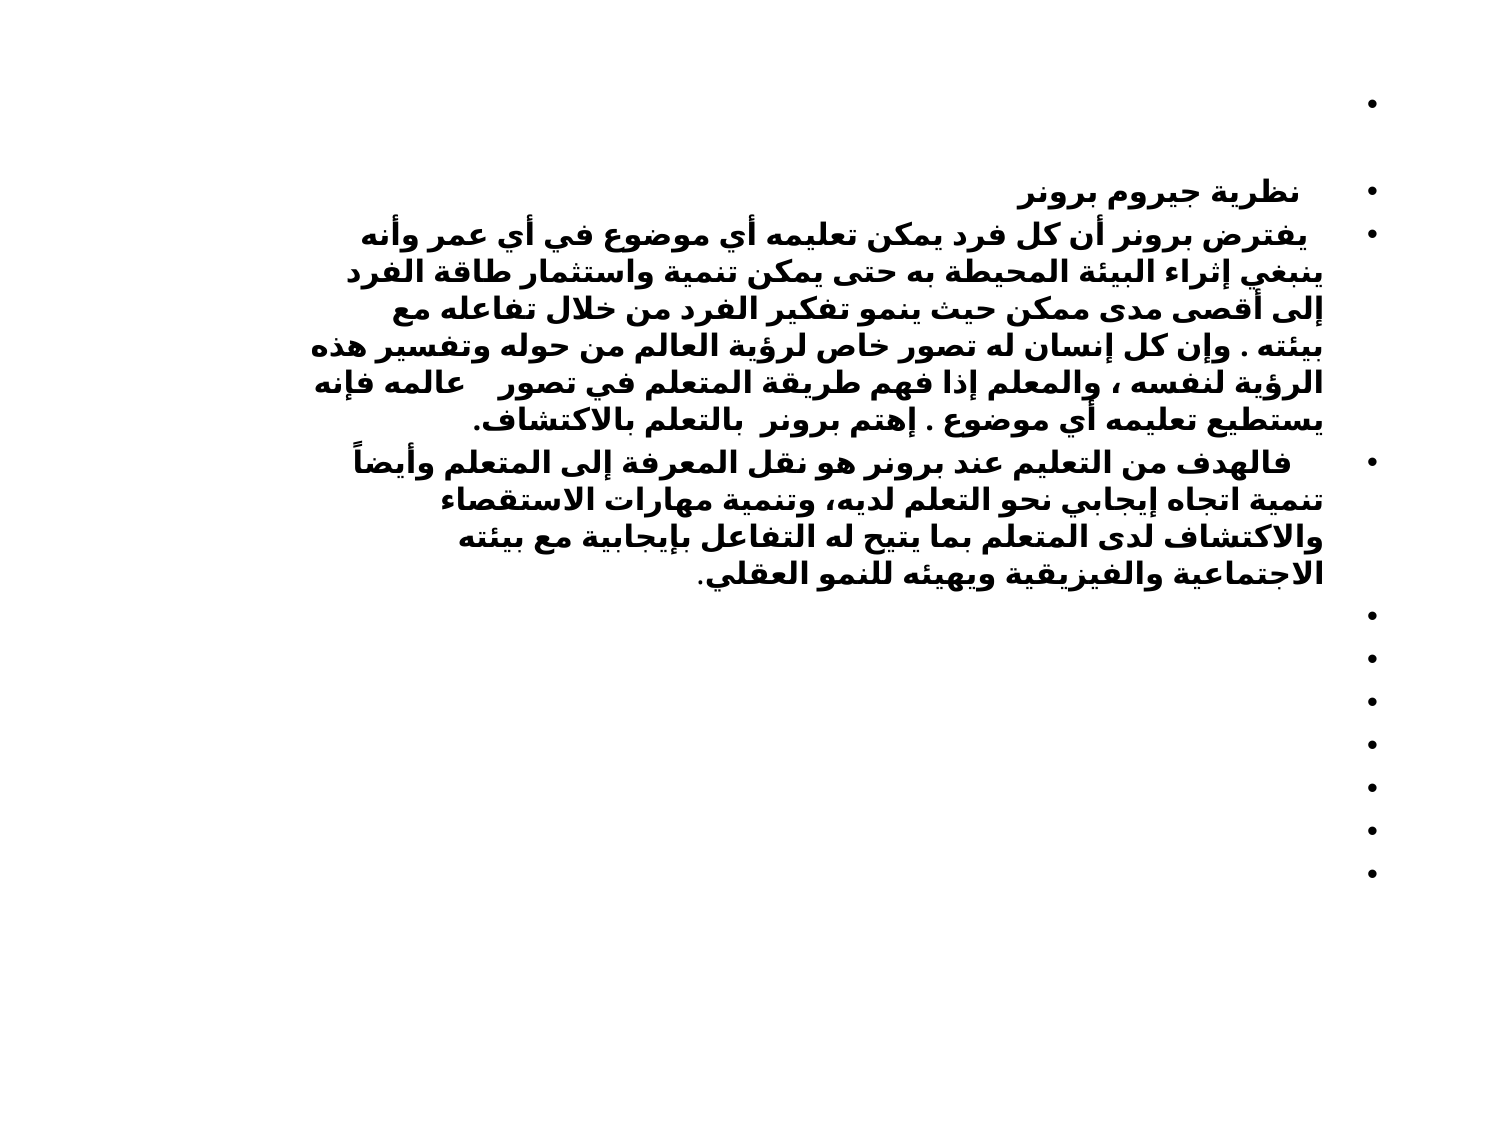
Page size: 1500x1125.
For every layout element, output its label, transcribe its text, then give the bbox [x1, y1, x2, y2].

list نظرية جيروم برونر يفترض برونر أن كل فرد يمكن تعليمه أي موضوع في أي عمر وأنه ينبغي إثراء البيئة المحيطة به حتى يمكن تنمية واستثمار طاقة الفرد إلى أقصى مدى ممكن حيث ينمو تفكير الفرد من خلال تفاعله مع بيئته . وإن كل إنسان له تصور خاص لرؤية العالم من حوله وتفسير هذه الرؤية لنفسه ، والمعلم إذا فهم طريقة المتعلم في تصور عالمه فإنه يستطيع تعليمه أي موضوع . إهتم برونر بالتعلم بالاكتشاف. فالهدف من التعليم عند برونر هو نقل المعرفة إلى المتعلم وأيضاً تنمية اتجاه إيجابي نحو التعلم لديه، وتنمية مهارات الاستقصاء والاكتشاف لدى المتعلم بما يتيح له التفاعل بإيجابية مع بيئته الاجتماعية والفيزيقية ويهيئه للنمو العقلي. [289, 78, 1388, 953]
